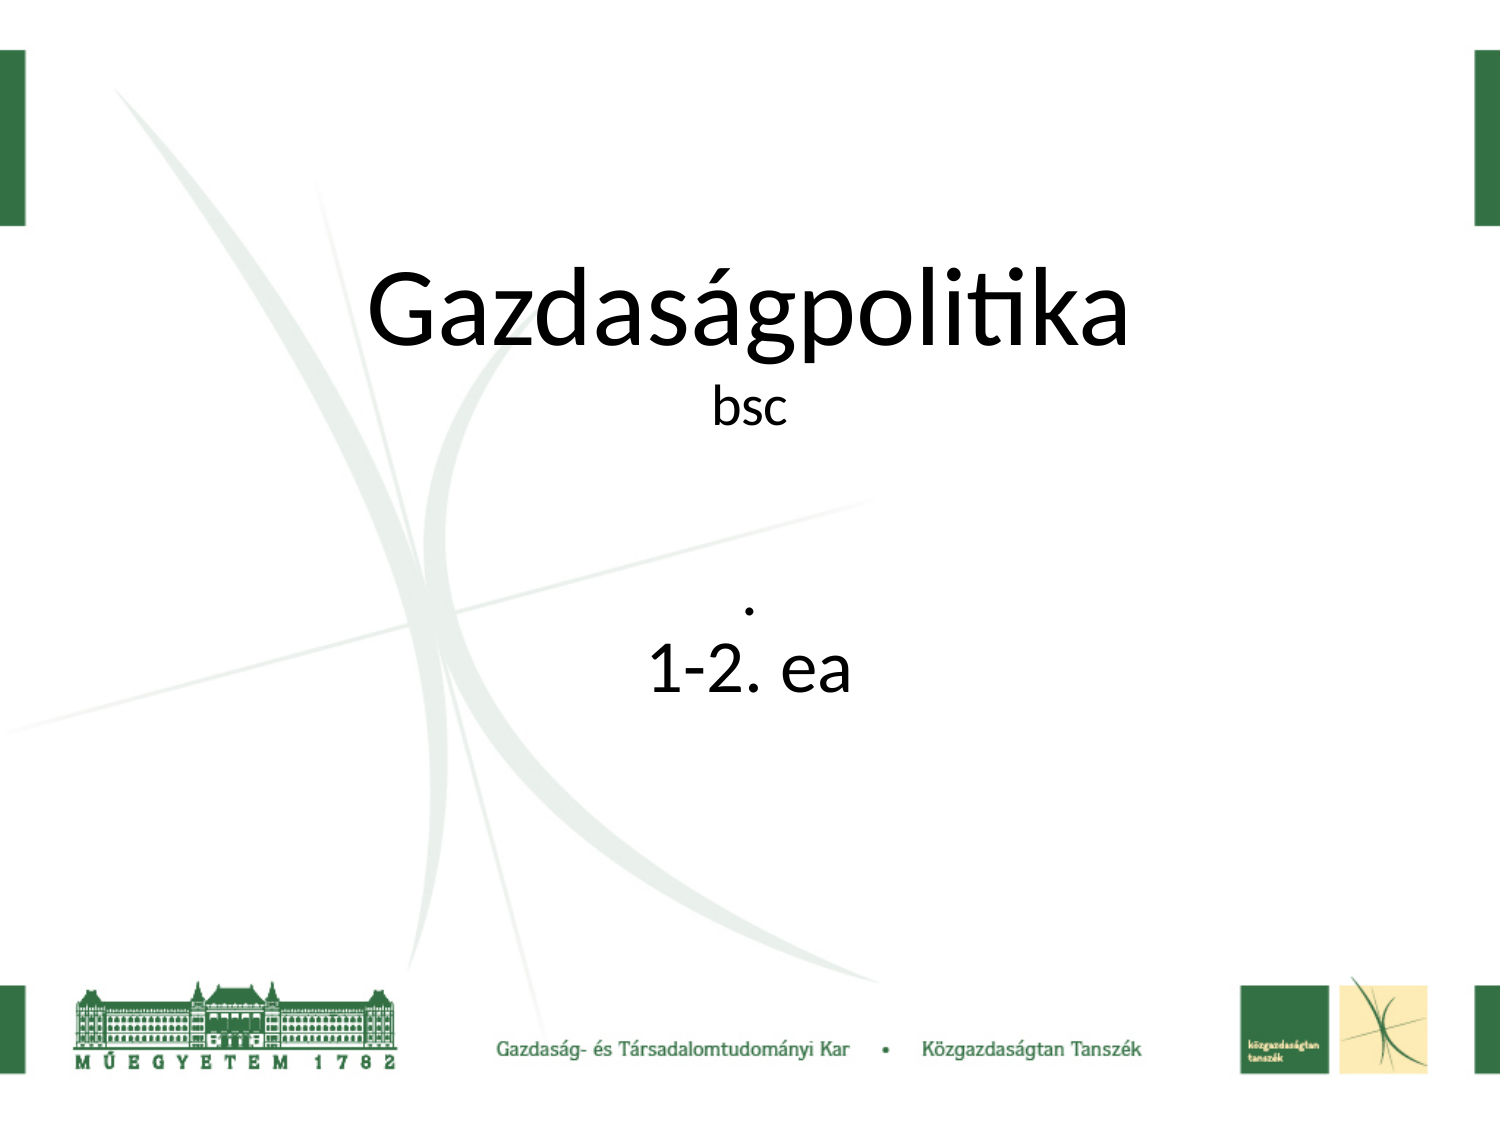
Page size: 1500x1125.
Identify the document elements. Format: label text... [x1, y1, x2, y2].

subtitle . [224, 550, 1276, 839]
title Gazdaságpolitika bsc 1-2. ea [112, 349, 1388, 591]
picture [0, 0, 1500, 1125]
